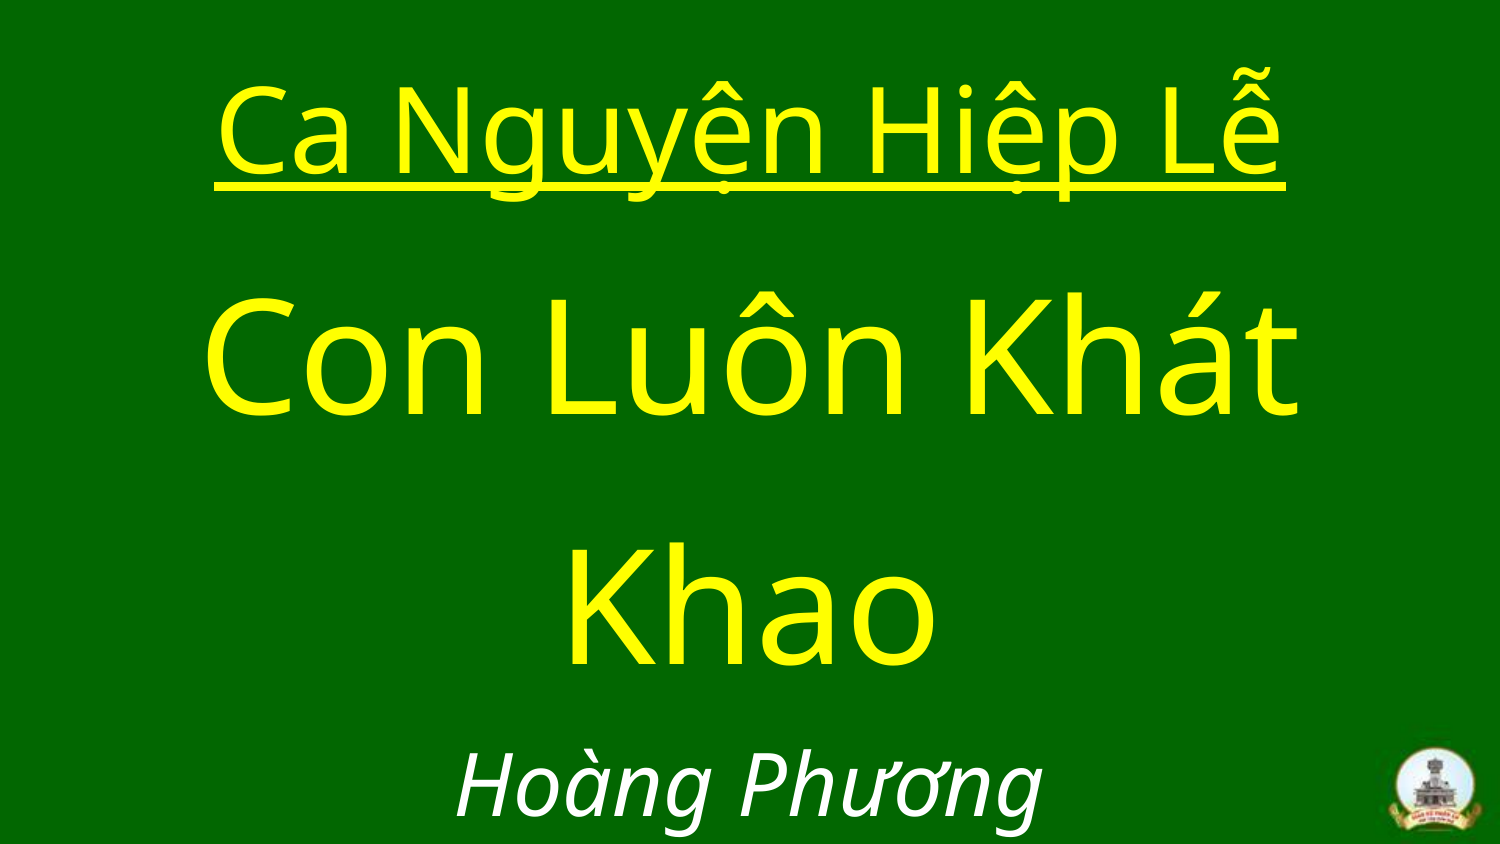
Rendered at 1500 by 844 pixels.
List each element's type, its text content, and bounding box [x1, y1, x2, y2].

title Ca Nguyện Hiệp Lễ Con Luôn Khát Khao Hoàng Phương [0, 0, 1500, 844]
